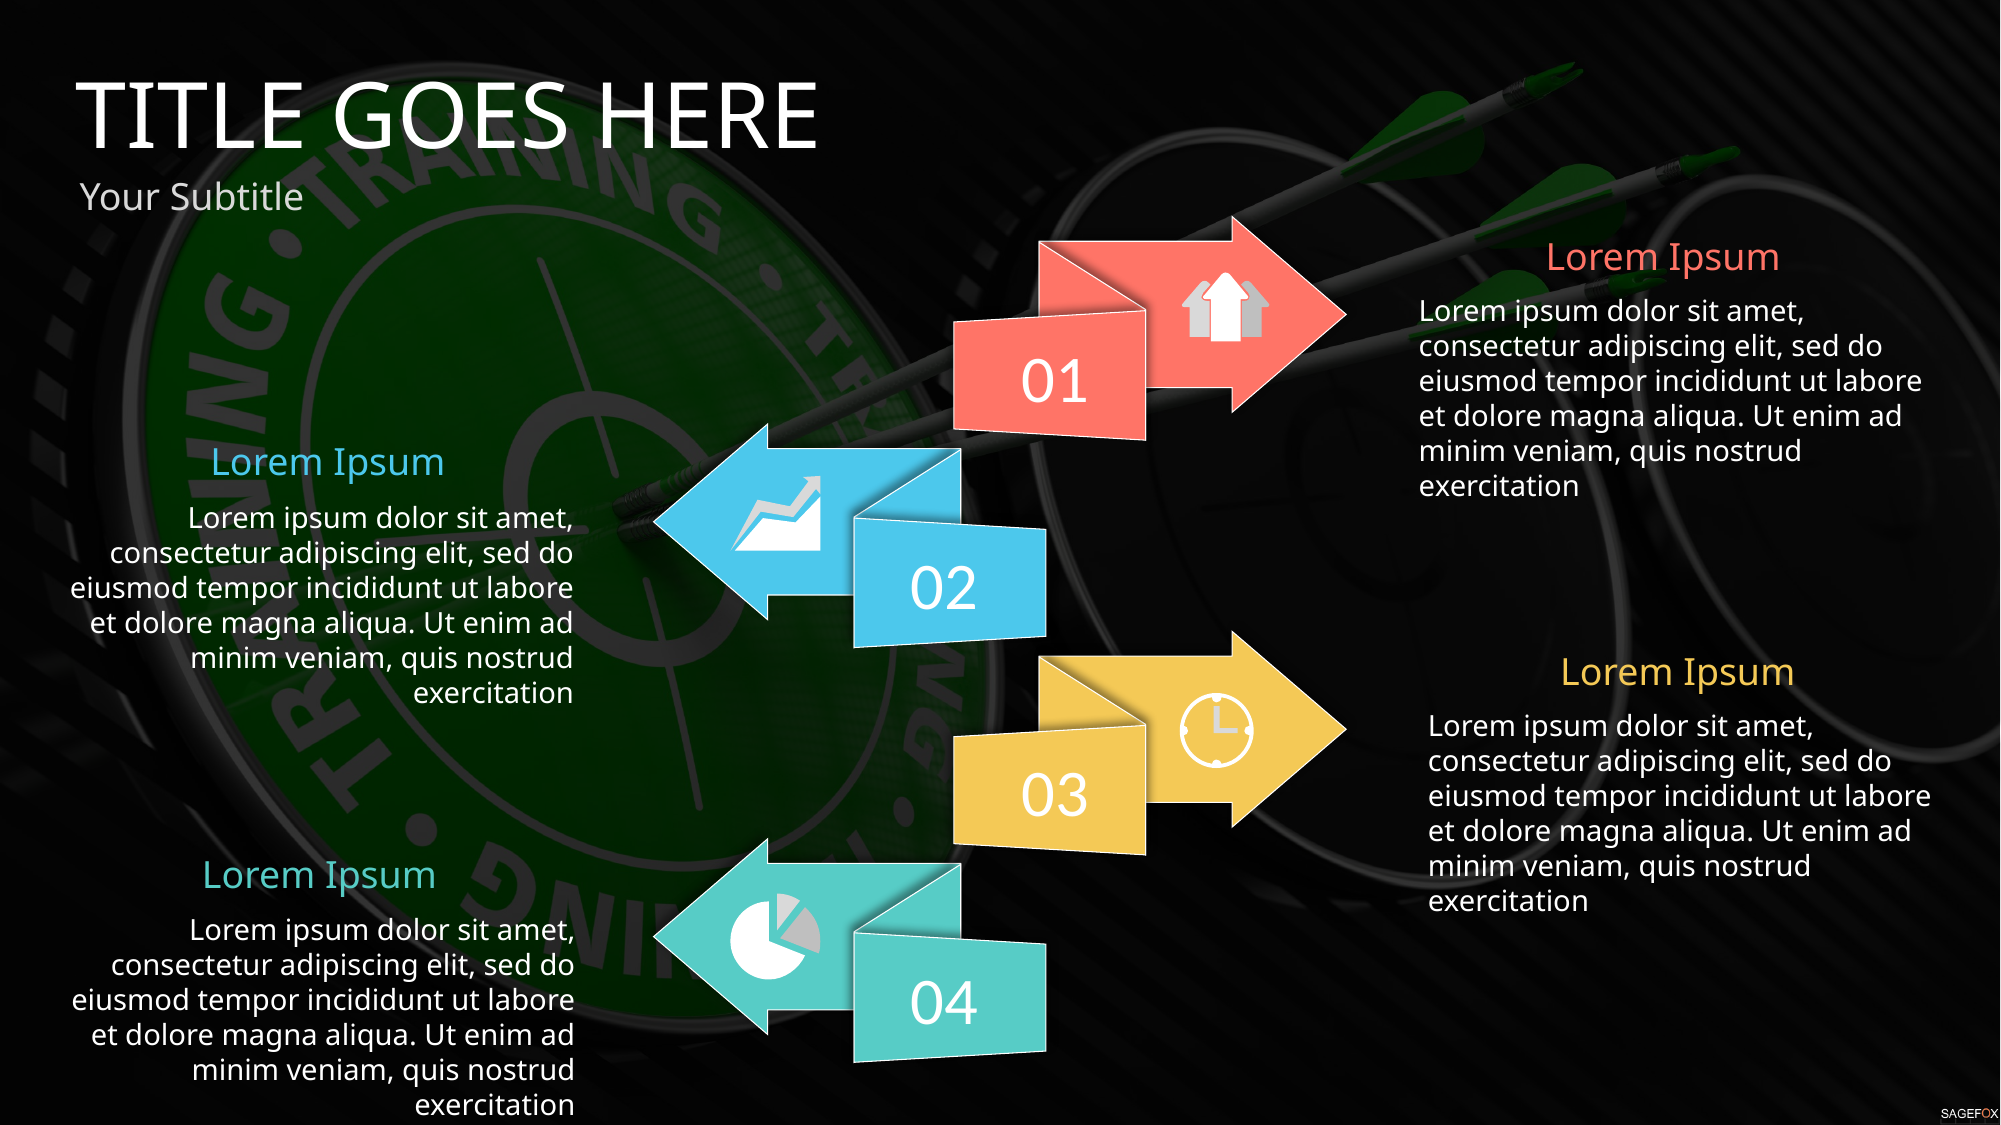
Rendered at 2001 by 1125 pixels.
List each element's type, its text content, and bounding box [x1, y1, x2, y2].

text_box 04 [853, 931, 1047, 1064]
text_box [869, 862, 962, 927]
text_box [44, 430, 592, 681]
text_box [651, 421, 938, 622]
text_box [1038, 240, 1131, 305]
text_box 02 [853, 516, 1047, 649]
text_box [868, 447, 962, 513]
text_box 03 [952, 724, 1147, 856]
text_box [1417, 640, 1958, 889]
text_box [1038, 655, 1132, 720]
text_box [1408, 225, 1949, 475]
text_box [651, 836, 938, 1037]
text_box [1180, 272, 1271, 342]
picture [0, 0, 2001, 1125]
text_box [45, 843, 586, 1094]
text_box [1061, 629, 1348, 830]
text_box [730, 475, 821, 551]
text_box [730, 893, 821, 980]
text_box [1179, 692, 1254, 768]
text_box [1061, 214, 1348, 415]
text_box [60, 49, 1020, 227]
text_box 01 [952, 309, 1147, 442]
